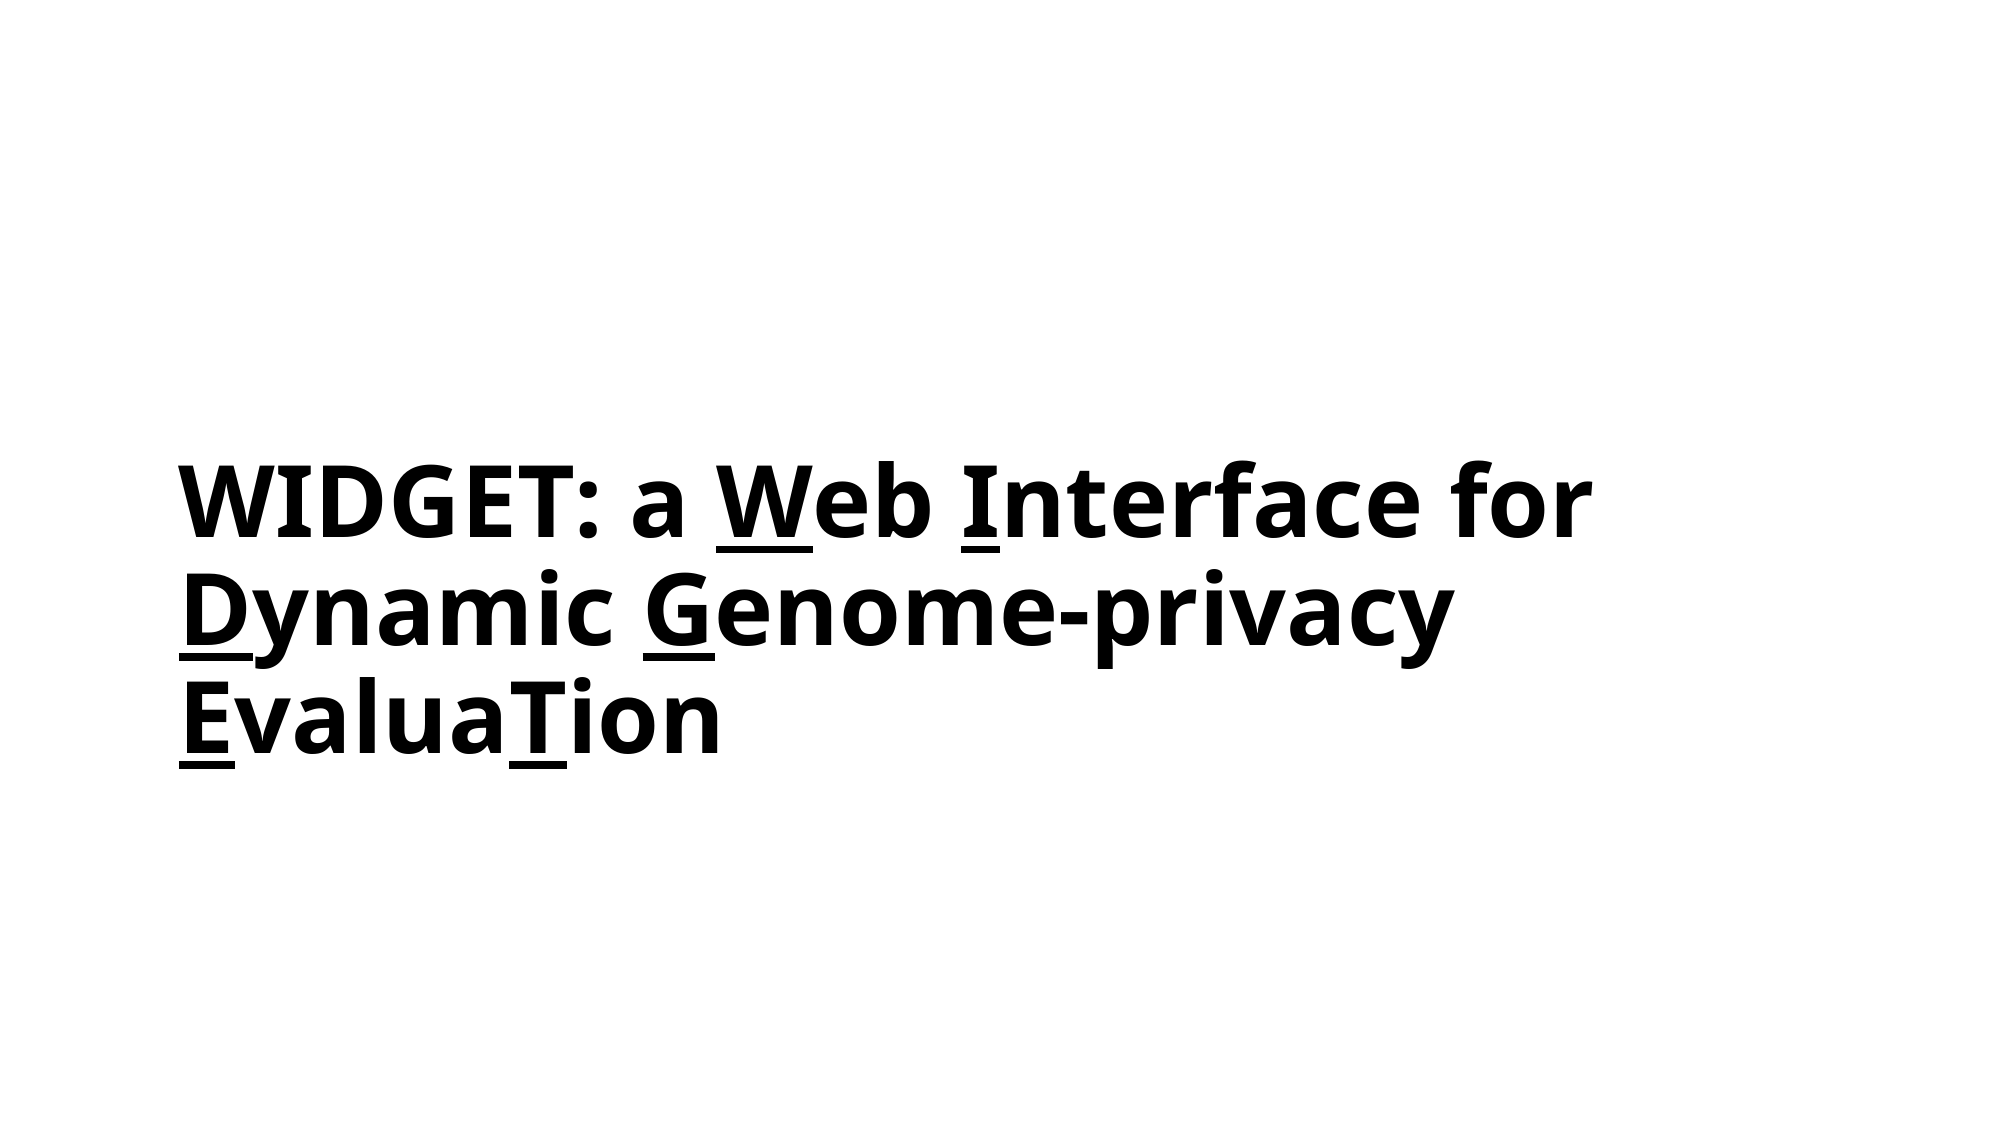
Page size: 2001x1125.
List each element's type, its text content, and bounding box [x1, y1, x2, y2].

title WIDGET: a Web Interface for Dynamic Genome-privacy EvaluaTion [163, 504, 1889, 723]
